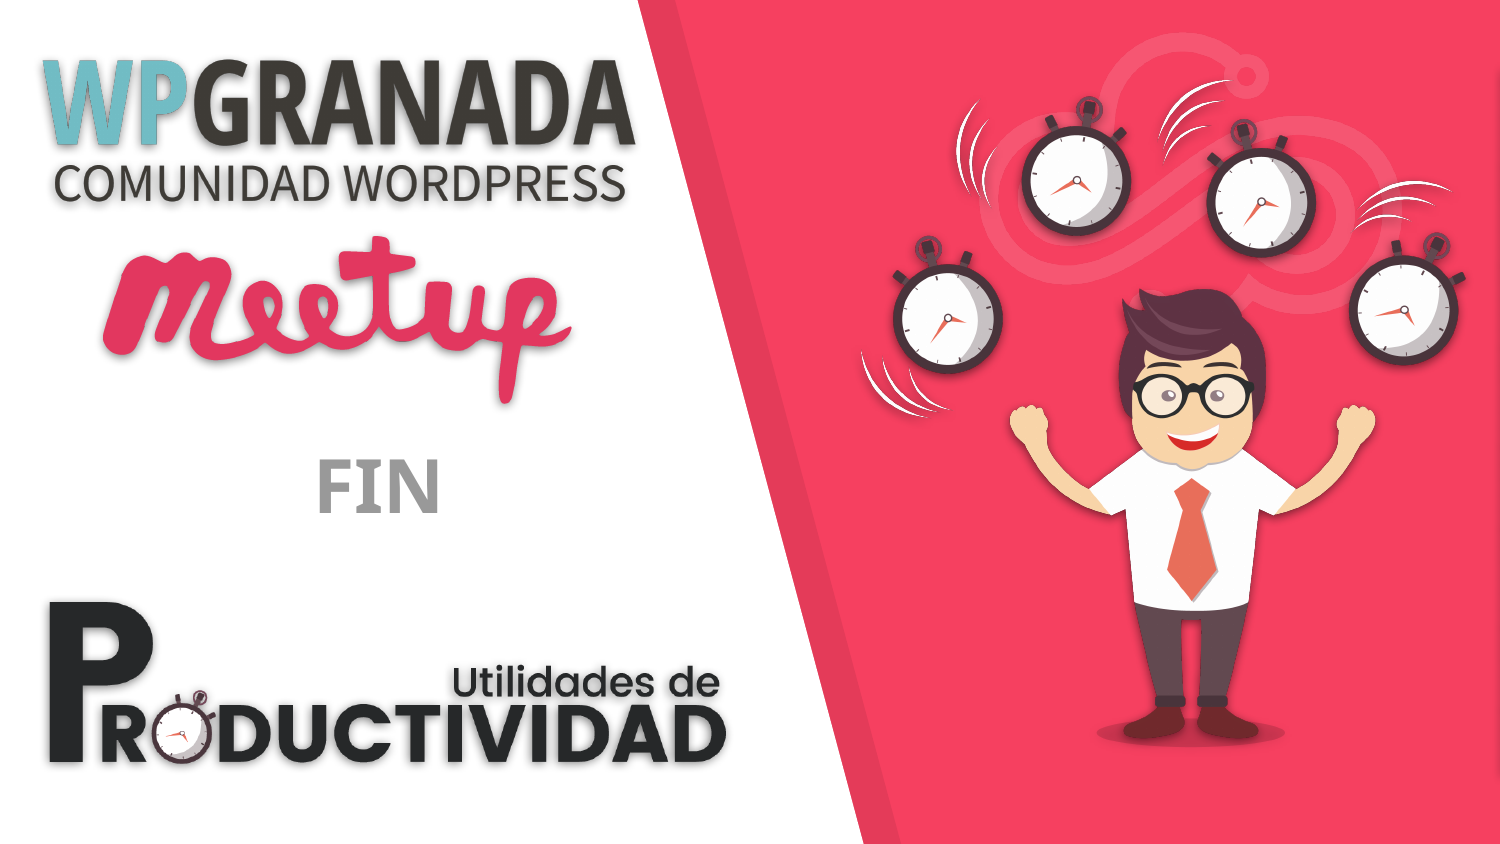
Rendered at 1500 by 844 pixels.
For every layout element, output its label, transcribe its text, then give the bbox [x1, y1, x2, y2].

picture [38, 589, 733, 764]
picture [860, 18, 1500, 775]
title FIN [48, 422, 711, 544]
picture [99, 228, 579, 410]
picture [32, 48, 645, 209]
